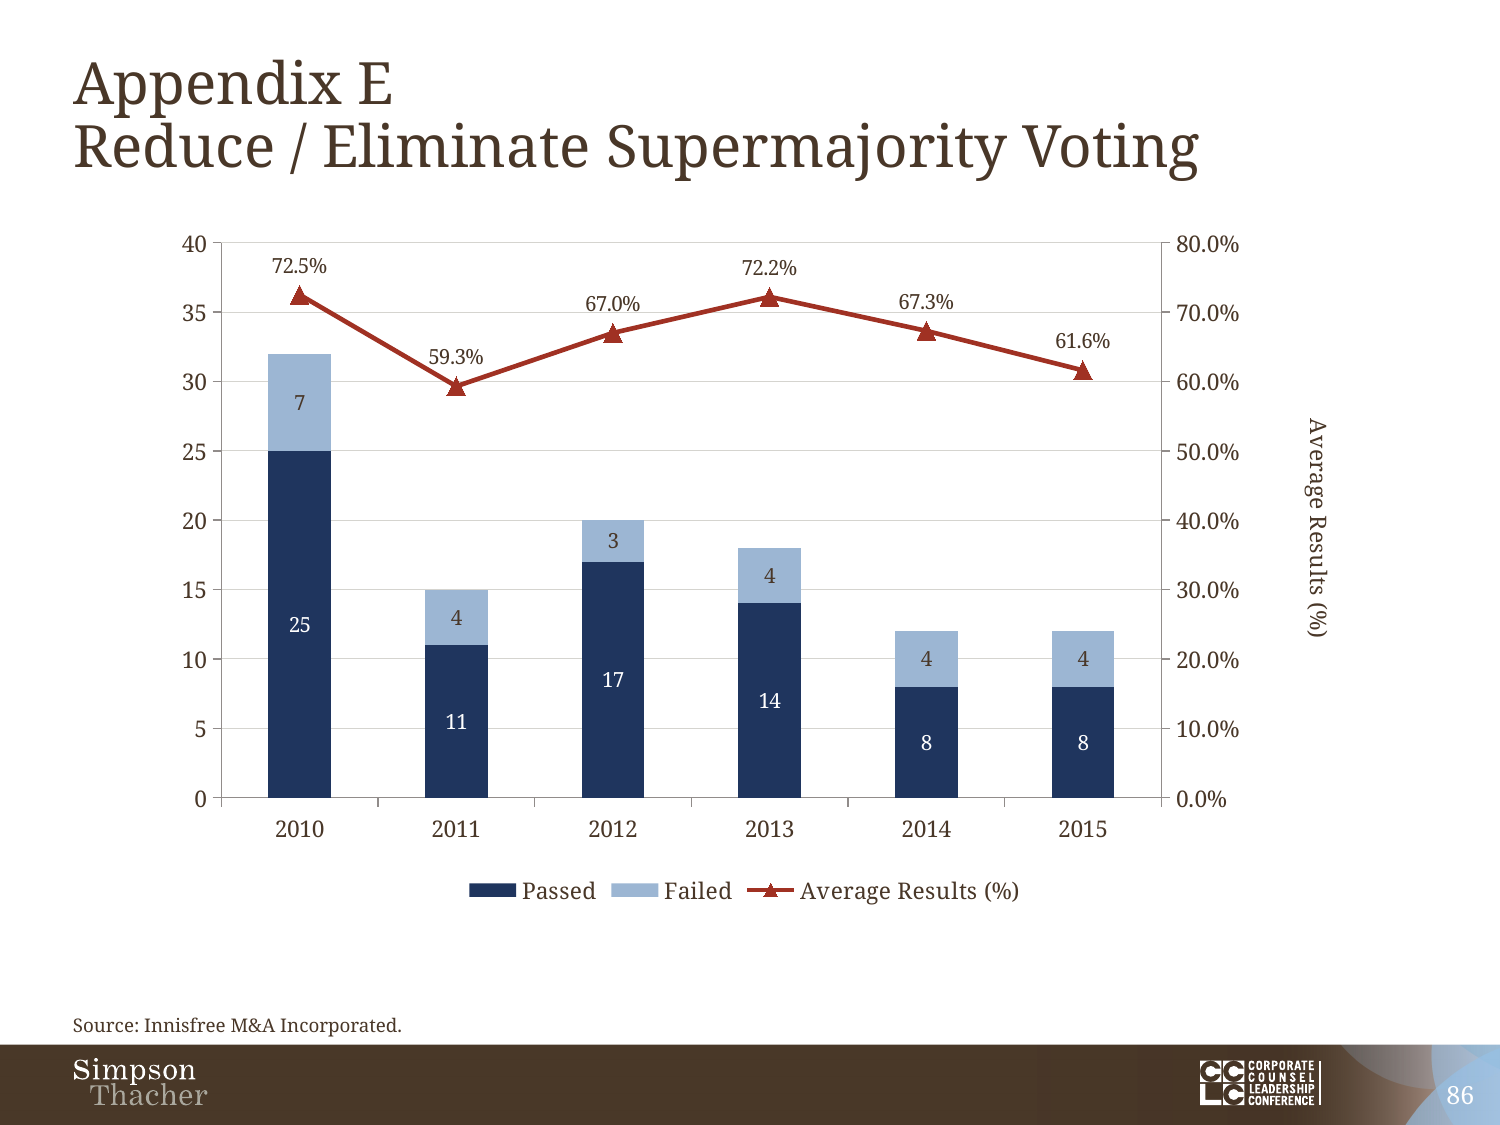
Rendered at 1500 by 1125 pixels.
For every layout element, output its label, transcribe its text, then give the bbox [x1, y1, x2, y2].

text_box Source: Innisfree M&A Incorporated. [58, 965, 1425, 1044]
title Appendix E Reduce / Eliminate Supermajority Voting [58, 47, 1443, 202]
slide_number 86 [1431, 1072, 1500, 1125]
picture [0, 1045, 1500, 1125]
chart [158, 212, 1342, 912]
